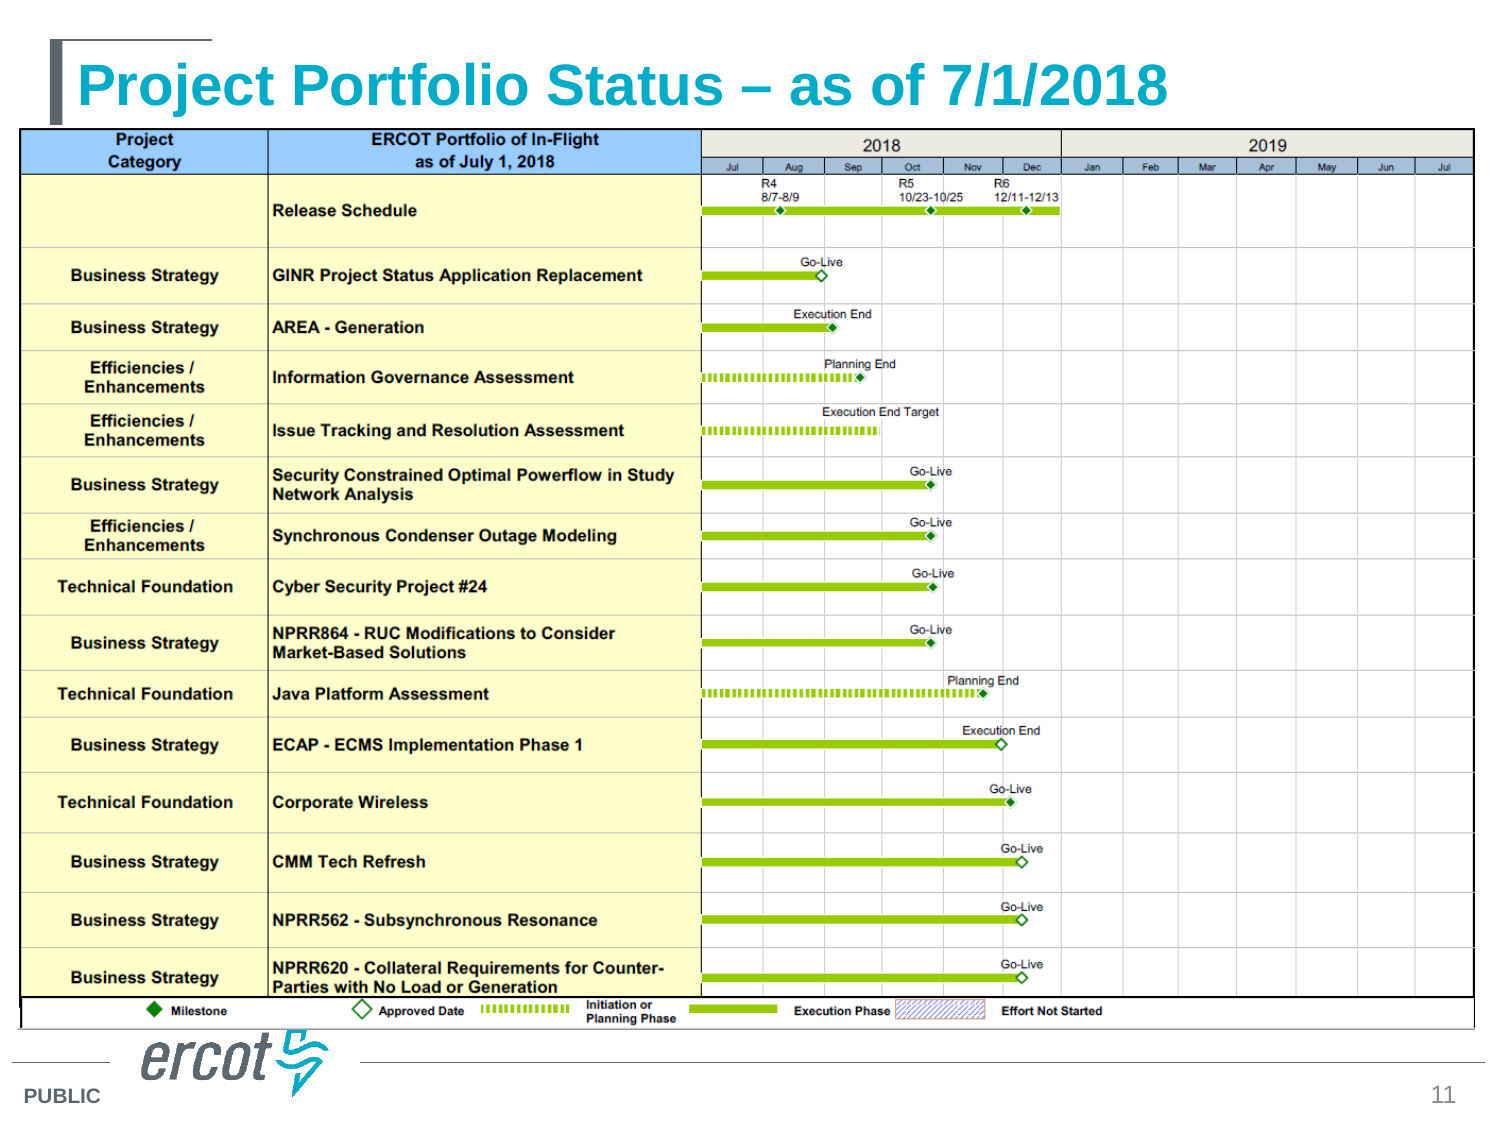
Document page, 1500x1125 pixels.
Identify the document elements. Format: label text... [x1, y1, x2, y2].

title Project Portfolio Status – as of 7/1/2018 [62, 39, 1263, 125]
slide_number 11 [1412, 1076, 1475, 1112]
picture [18, 127, 1476, 1100]
